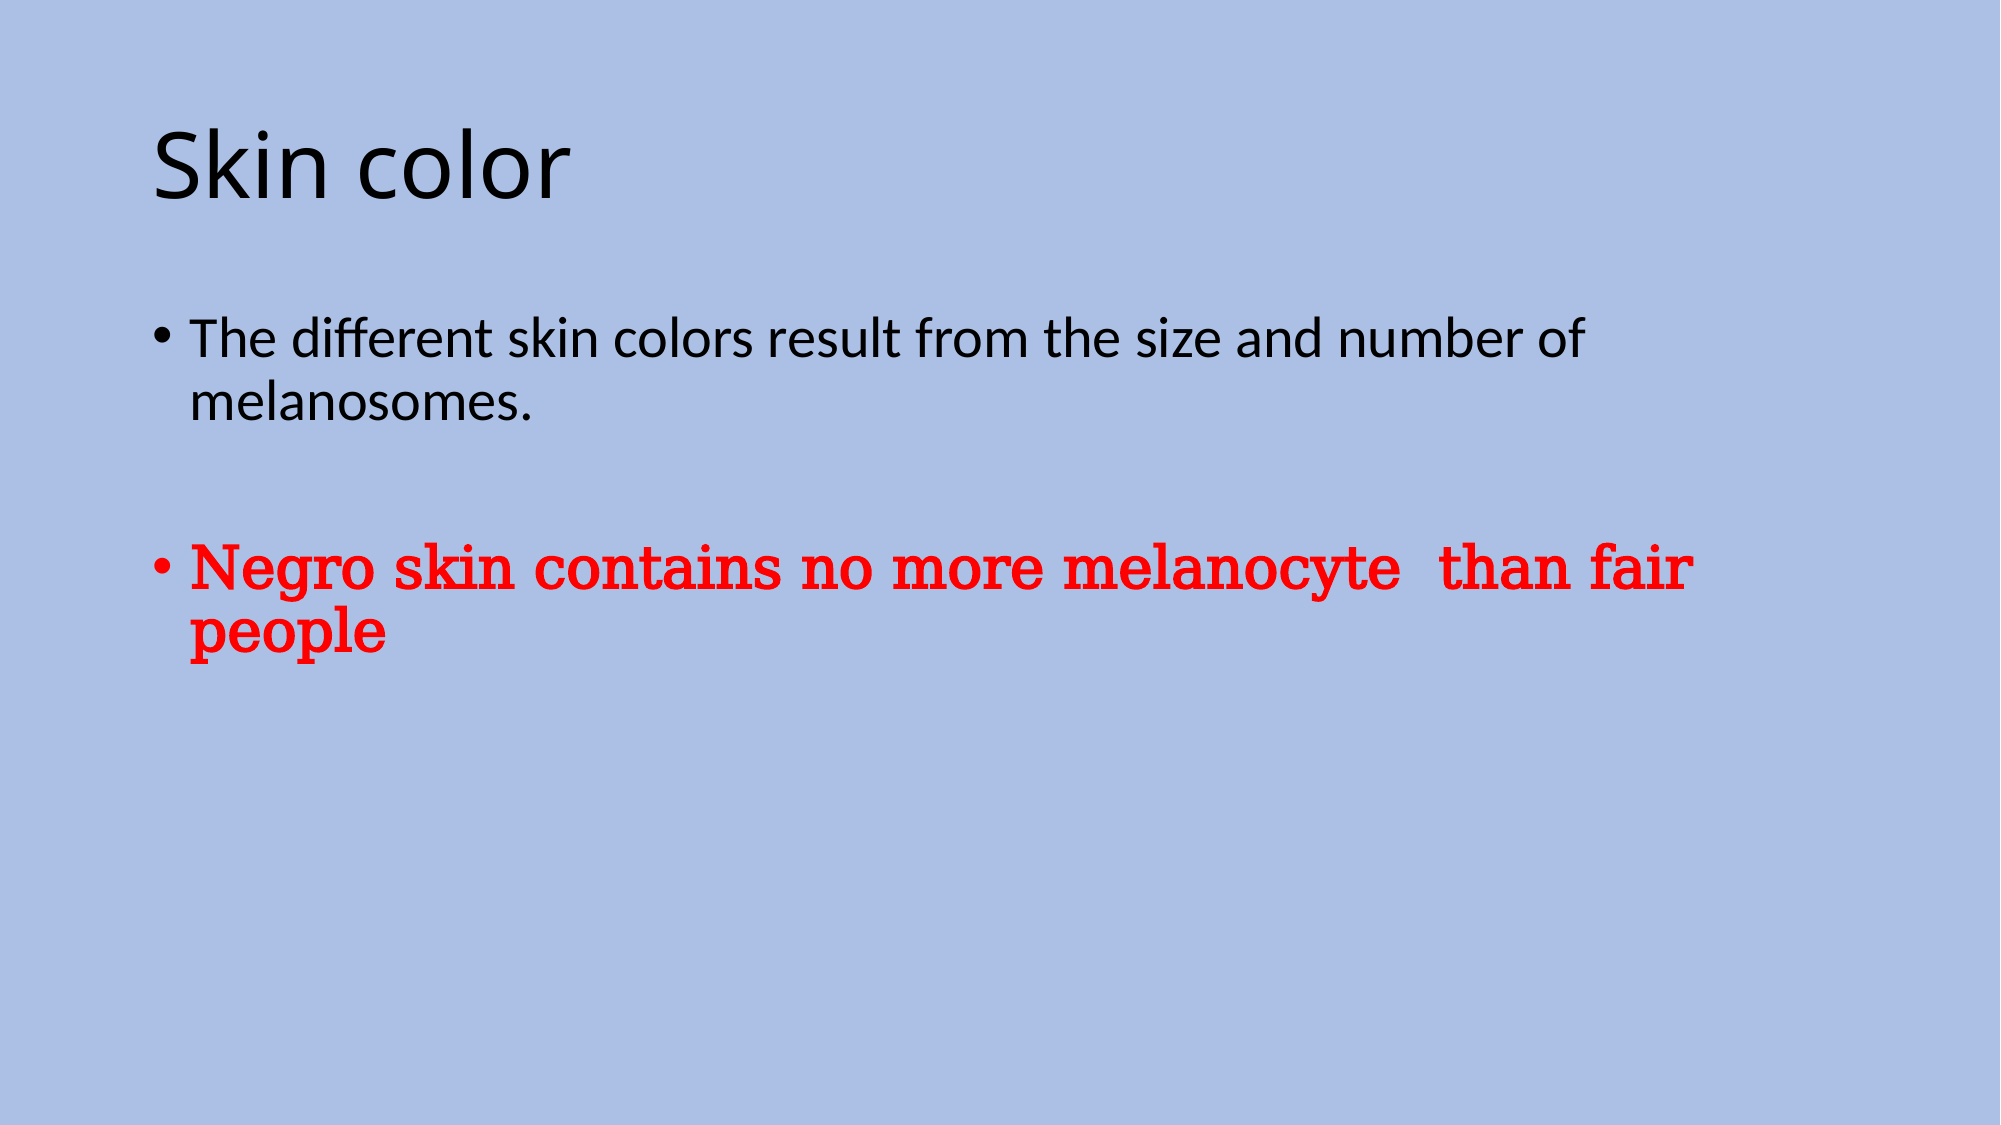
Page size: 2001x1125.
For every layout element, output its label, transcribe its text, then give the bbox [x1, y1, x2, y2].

list The different skin colors result from the size and number of melanosomes. Negro skin contains no more melanocyte than fair people [137, 299, 1863, 1014]
title Skin color [137, 59, 1863, 278]
